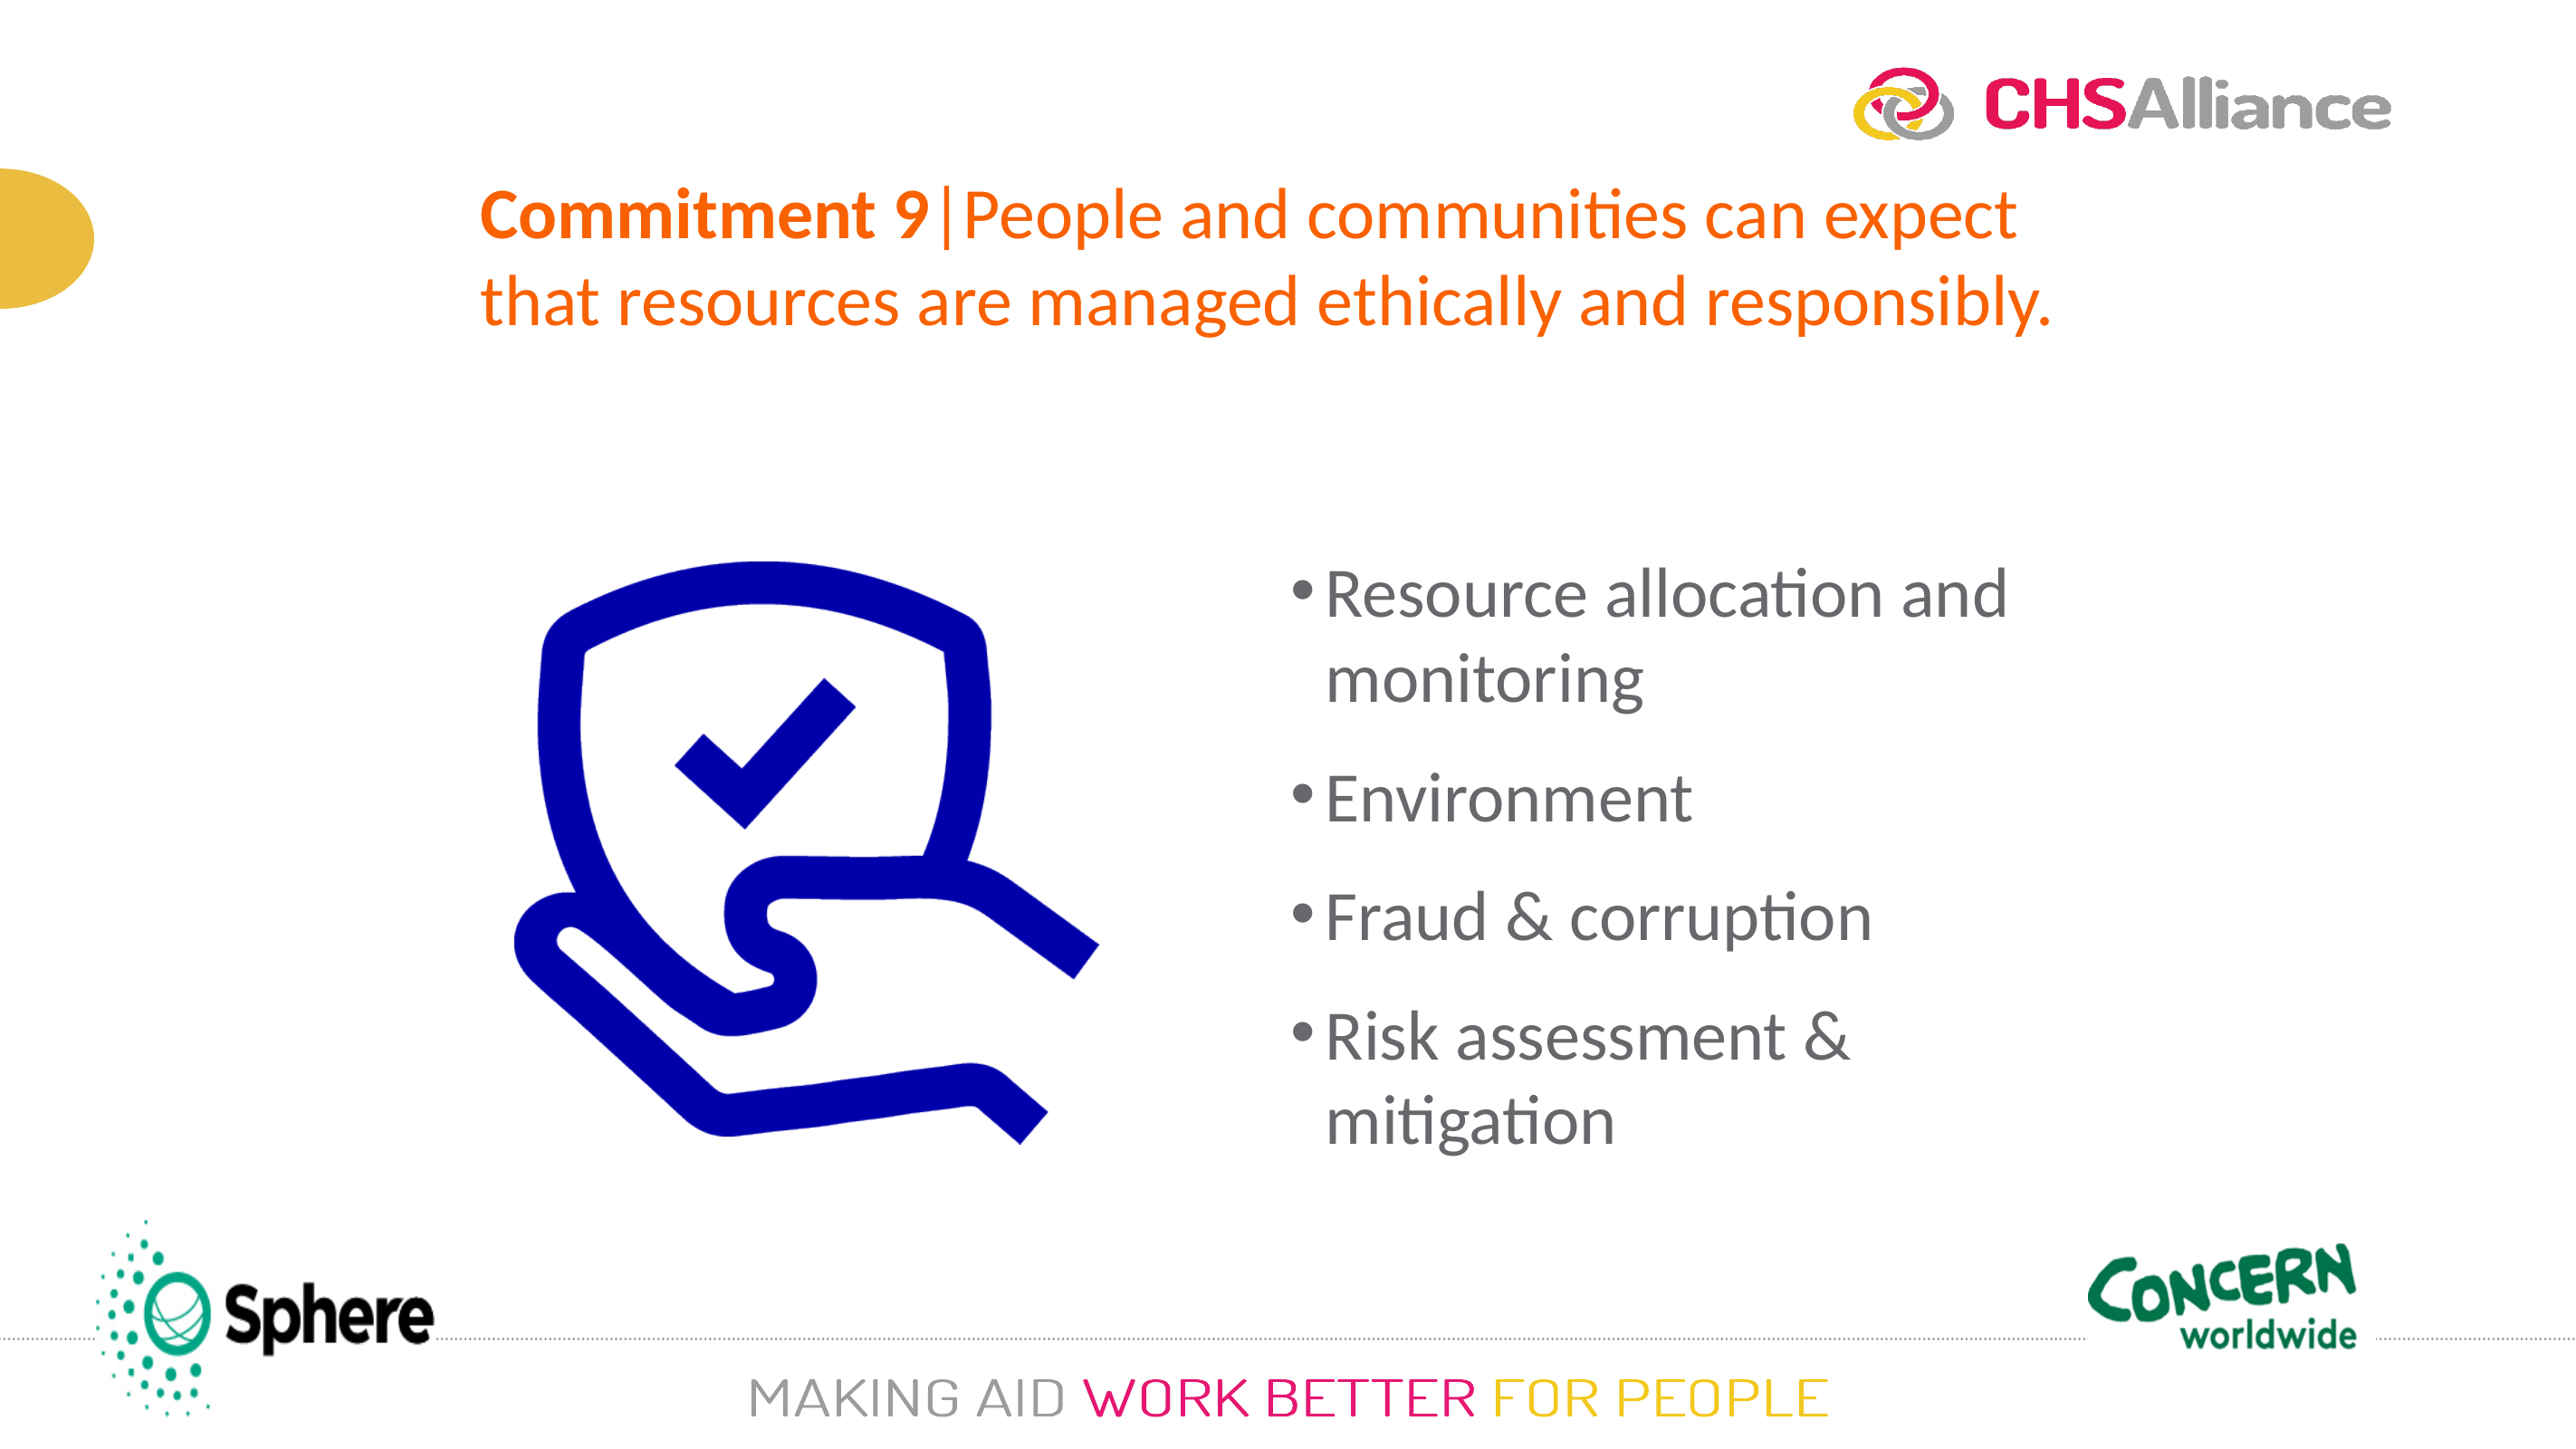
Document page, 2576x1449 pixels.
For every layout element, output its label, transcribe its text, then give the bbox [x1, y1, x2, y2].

picture [513, 561, 1099, 1145]
picture [746, 1372, 1829, 1429]
list Resource allocation and monitoring Environment Fraud & corruption Risk assessment & mitigation [1277, 539, 2136, 1166]
picture [95, 1219, 435, 1417]
picture [1822, 47, 2418, 164]
list Commitment 9|People and communities can expect that resources are managed ethically and responsibly. [466, 158, 2089, 431]
picture [2088, 1243, 2376, 1349]
